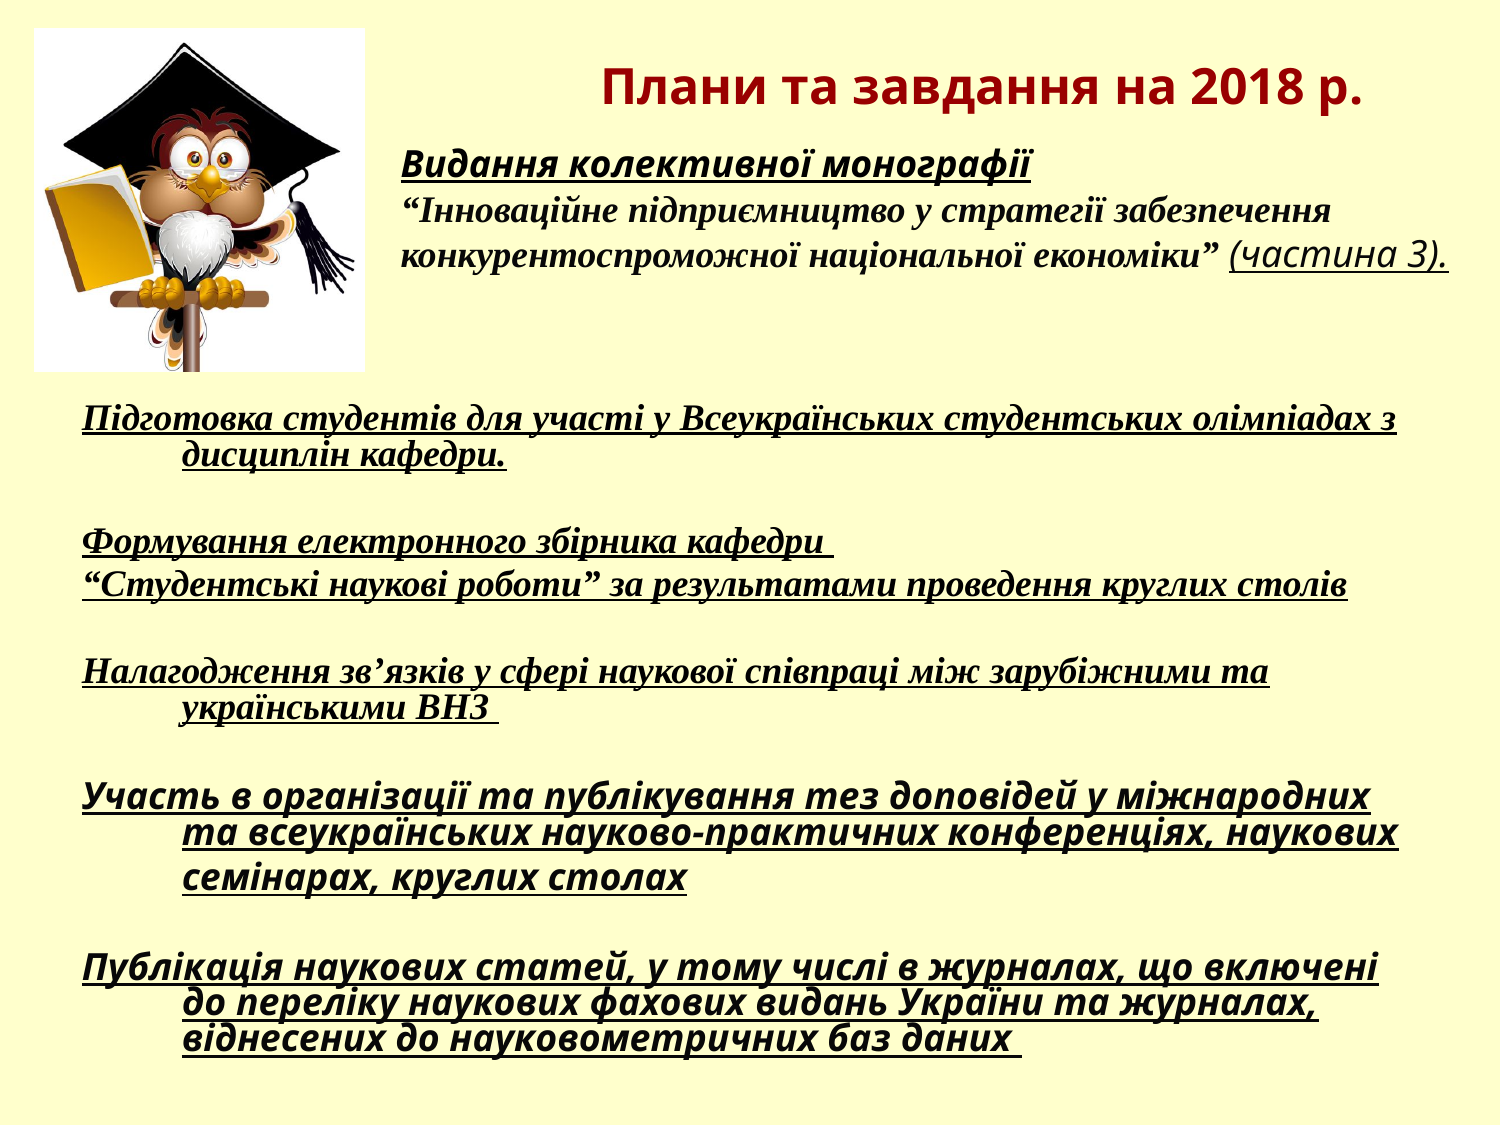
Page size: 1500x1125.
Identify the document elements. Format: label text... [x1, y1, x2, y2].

text_box Видання колективної монографії “Інноваційне підприємництво у стратегії забезпечення конкурентоспроможної національної економіки” (частина 3). [385, 137, 1500, 328]
title Плани та завдання на 2018 р. [489, 30, 1475, 137]
list Підготовка студентів для участі у Всеукраїнських студентських олімпіадах з дисциплін кафедри. Формування електронного збірника кафедри “Студентські наукові роботи” за результатами проведення круглих столів Налагодження зв’язків у сфері наукової співпраці між зарубіжними та українськими ВНЗ Участь в організації та публікування тез доповідей у міжнародних та всеукраїнських науково-практичних конференціях, наукових семінарах, круглих столах Публікація наукових статей, у тому числі в журналах, що включені до переліку наукових фахових видань України та журналах, віднесених до науковометричних баз даних [66, 341, 1419, 878]
picture [34, 28, 365, 372]
